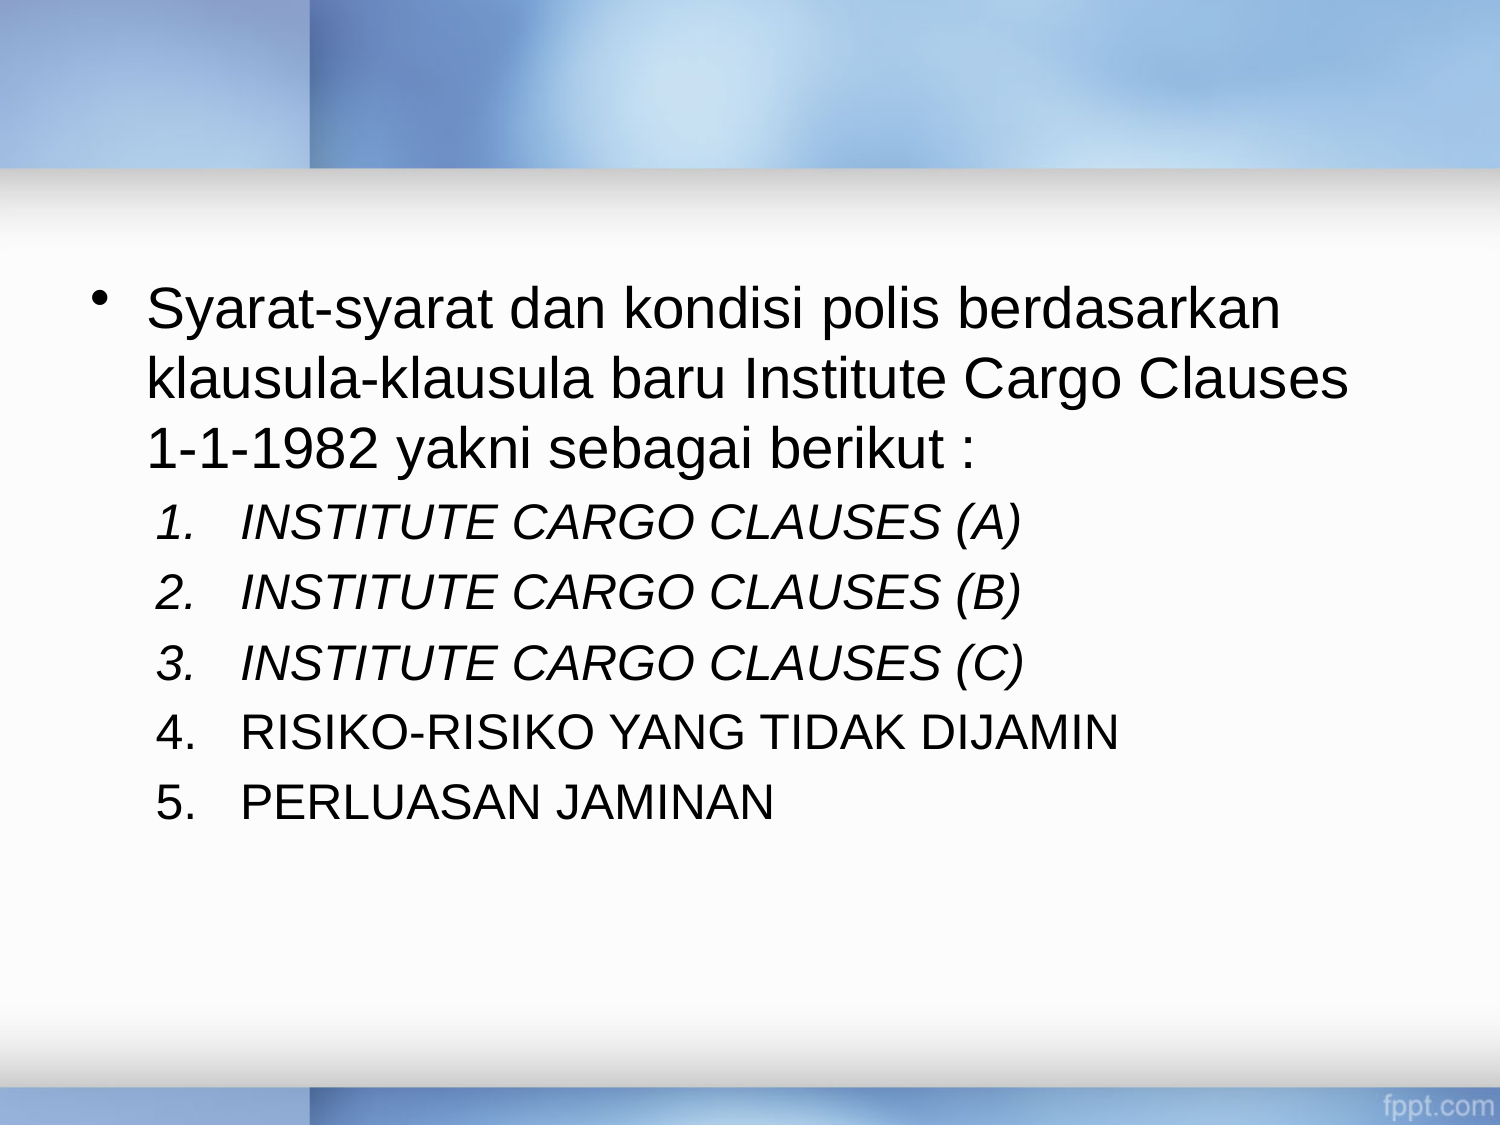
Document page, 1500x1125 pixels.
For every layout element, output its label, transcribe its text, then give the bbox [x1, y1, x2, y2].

picture [0, 0, 1500, 1125]
list Syarat-syarat dan kondisi polis berdasarkan klausula-klausula baru Institute Cargo Clauses 1-1-1982 yakni sebagai berikut : INSTITUTE CARGO CLAUSES (A) INSTITUTE CARGO CLAUSES (B) INSTITUTE CARGO CLAUSES (C) RISIKO-RISIKO YANG TIDAK DIJAMIN PERLUASAN JAMINAN [74, 262, 1426, 1006]
